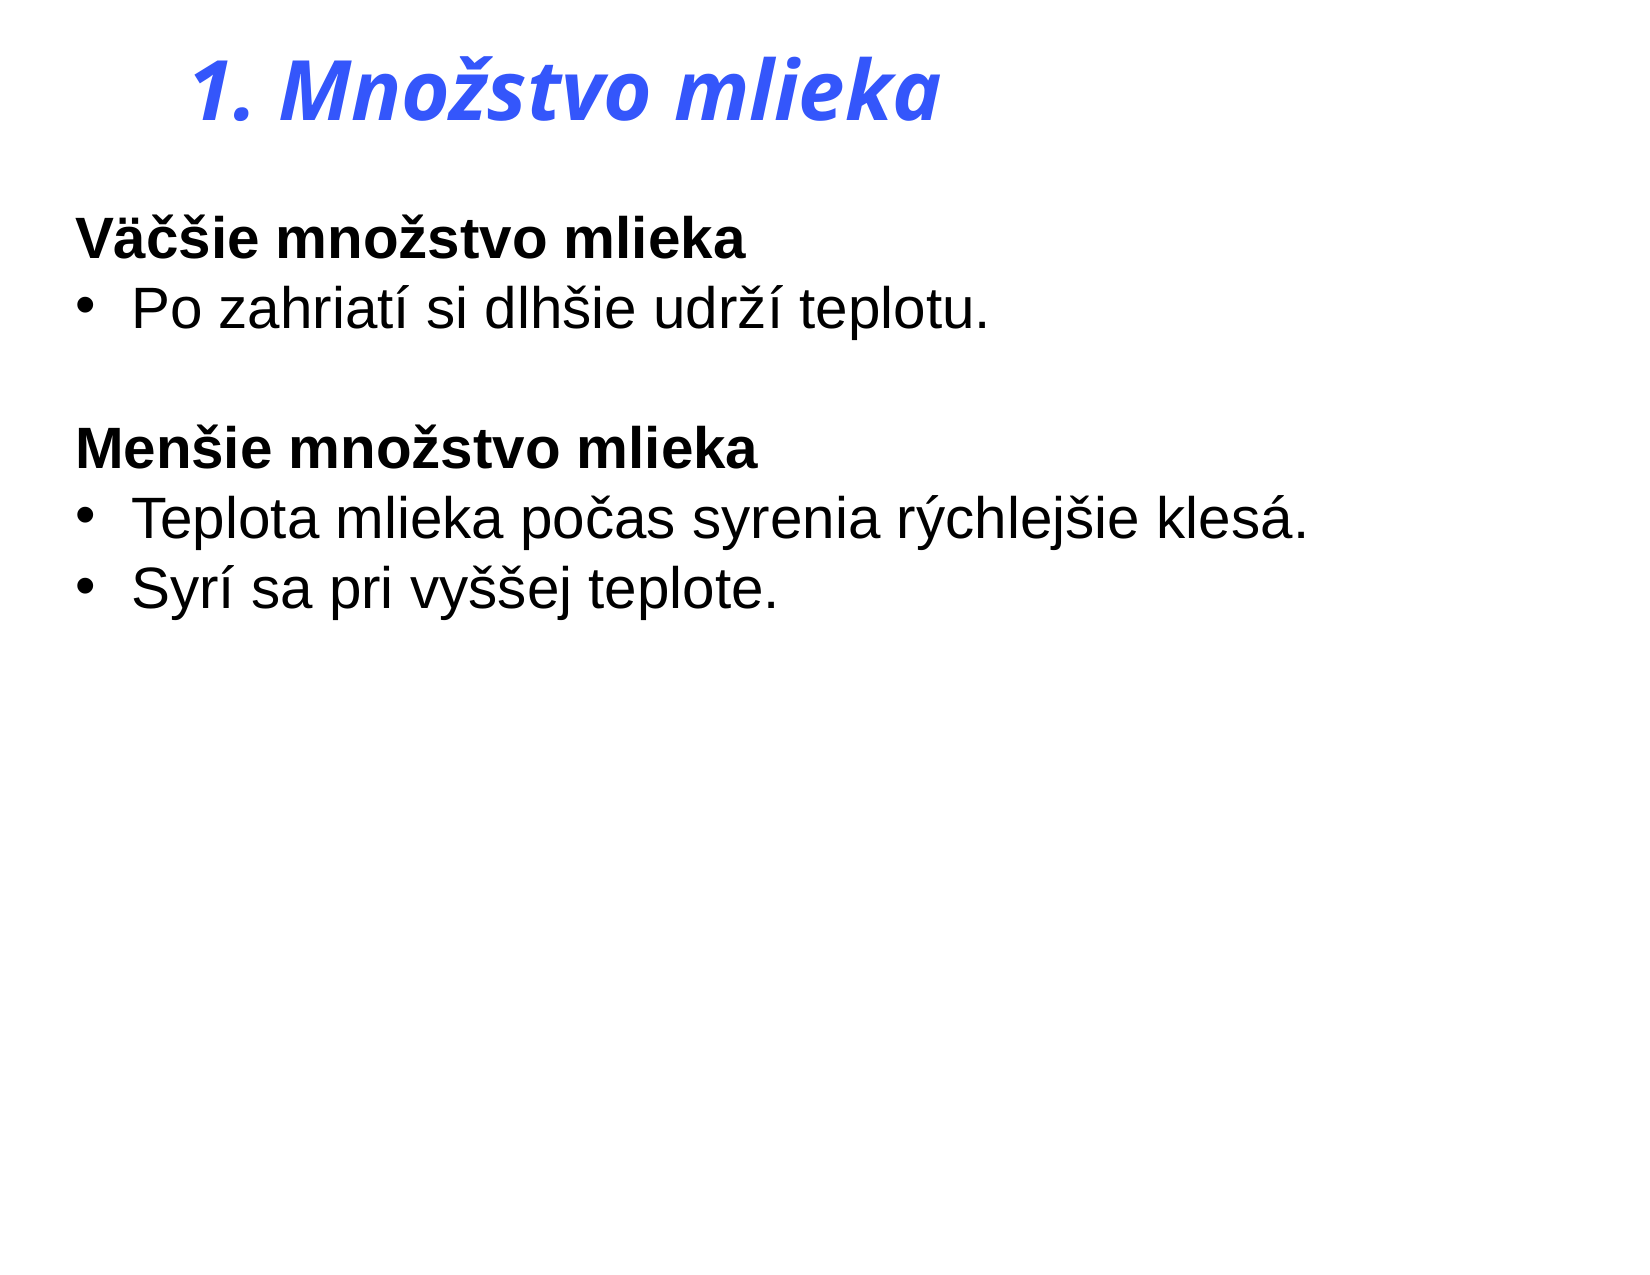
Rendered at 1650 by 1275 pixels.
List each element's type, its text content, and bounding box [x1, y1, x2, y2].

list Väčšie množstvo mlieka Po zahriatí si dlhšie udrží teplotu. Menšie množstvo mlieka Teplota mlieka počas syrenia rýchlejšie klesá. Syrí sa pri vyššej teplote. [75, 200, 1575, 685]
title 1. Množstvo mlieka [187, 37, 1431, 139]
